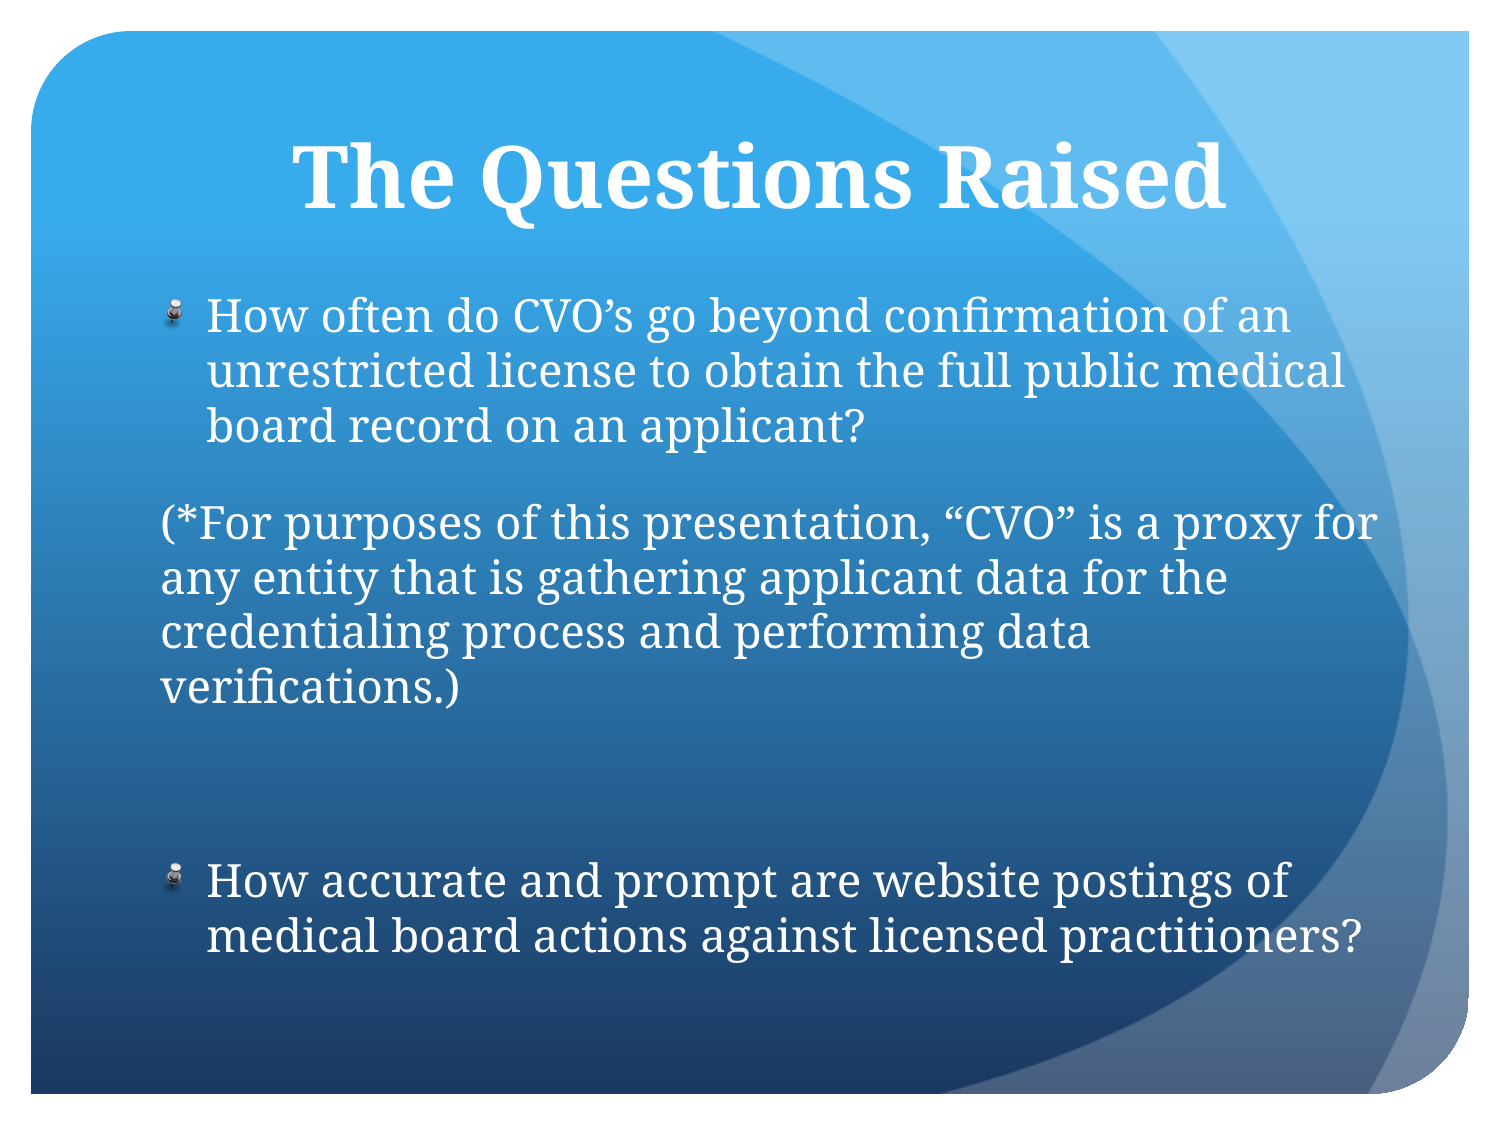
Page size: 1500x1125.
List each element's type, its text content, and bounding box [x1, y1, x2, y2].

picture [160, 298, 183, 331]
title The Questions Raised [127, 62, 1372, 234]
list How often do CVO’s go beyond confirmation of an unrestricted license to obtain the full public medical board record on an applicant? (*For purposes of this presentation, “CVO” is a proxy for any entity that is gathering applicant data for the credentialing process and performing data verifications.) How accurate and prompt are website postings of medical board actions against licensed practitioners? [87, 279, 1395, 1117]
picture [24, 30, 1473, 1094]
picture [160, 862, 183, 895]
